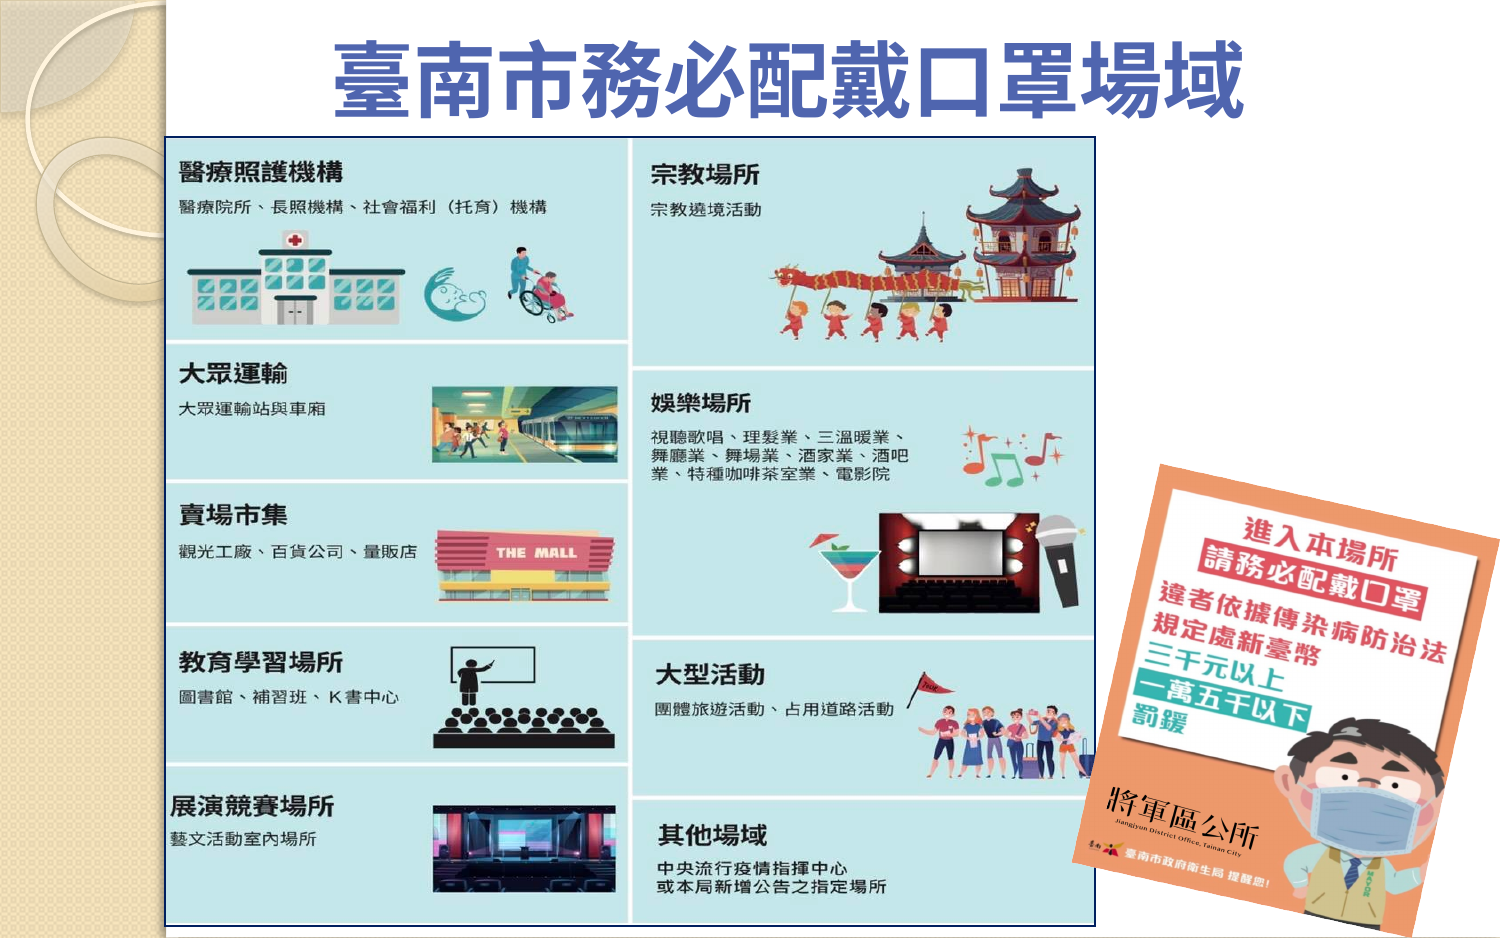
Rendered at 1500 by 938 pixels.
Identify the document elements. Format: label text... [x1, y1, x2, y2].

text_box 臺南市務必配戴口罩場域 [224, 25, 1353, 130]
picture [165, 137, 1499, 937]
